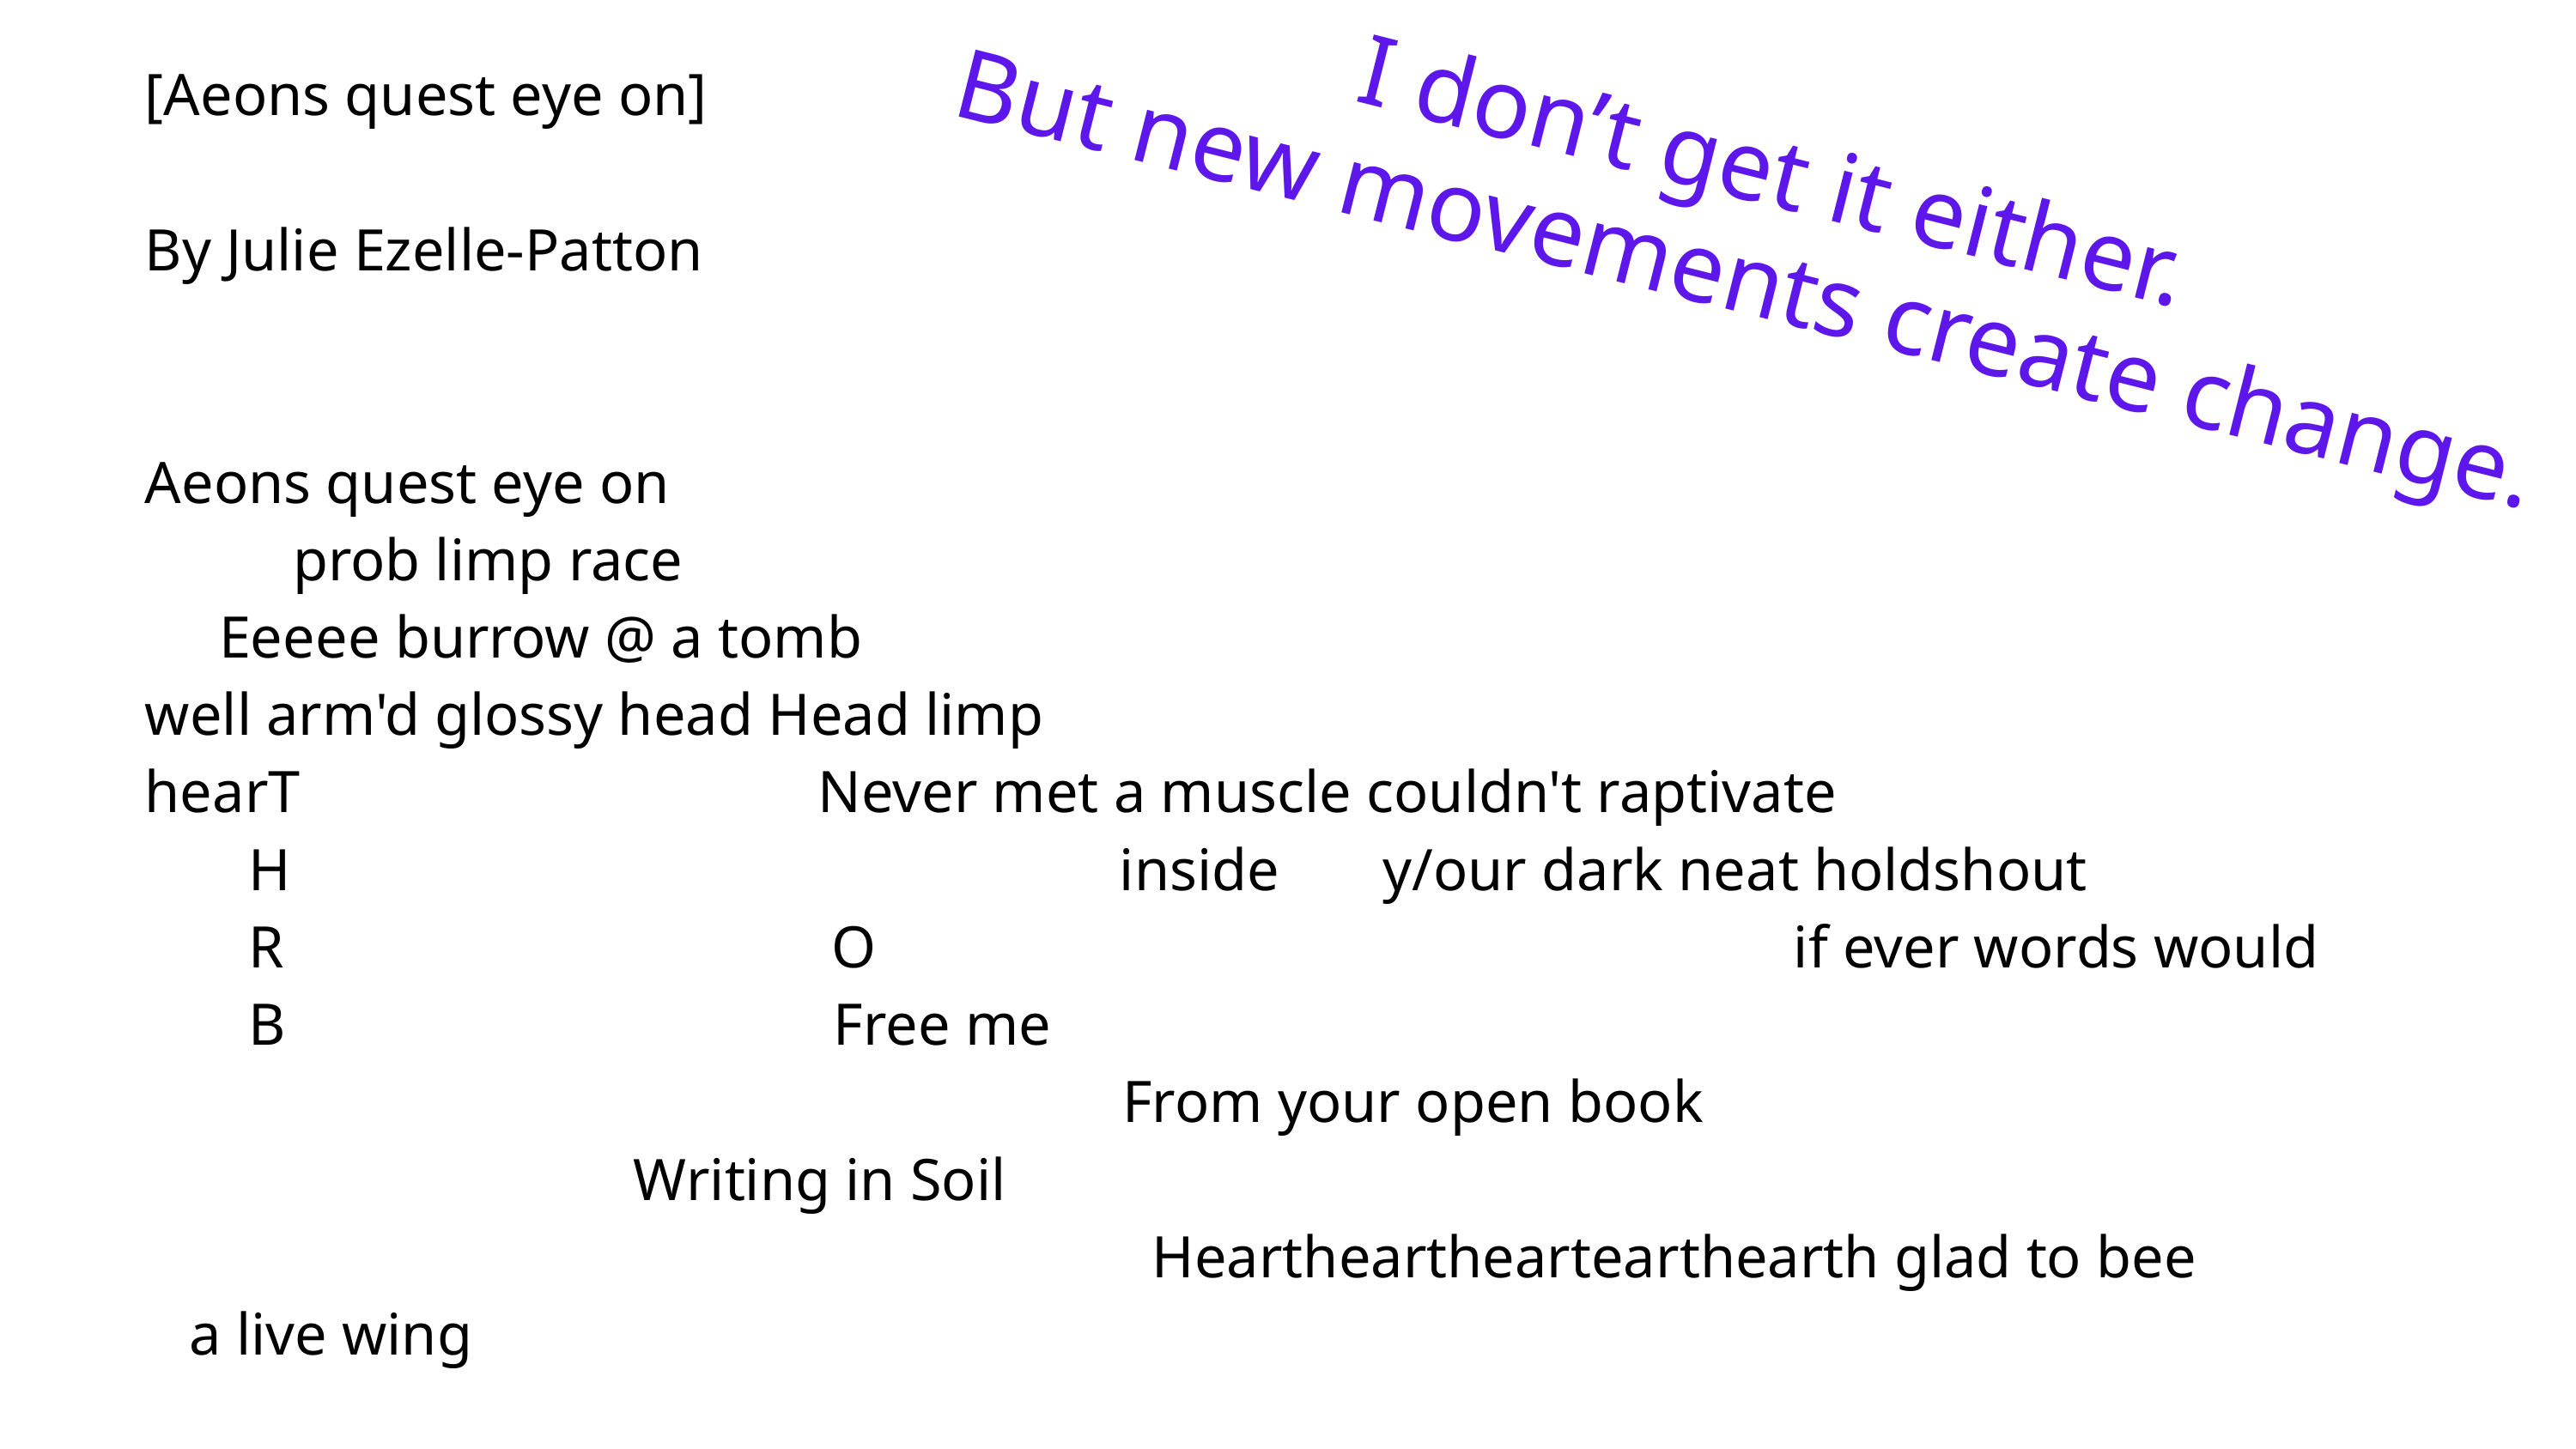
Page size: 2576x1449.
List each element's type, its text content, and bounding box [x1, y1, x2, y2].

text_box [Aeons quest eye on] By Julie Ezelle-Patton Aeons quest eye on prob limp race Eeeee burrow @ a tomb well arm'd glossy head Head limp hearT Never met a muscle couldn't raptivate H inside y/our dark neat holdshout R O if ever words would B Free me From your open book Writing in Soil Heartheartheartearthearth glad to bee a live wing [144, 49, 2479, 1367]
text_box I don’t get it either. But new movements create change. [945, 0, 2576, 530]
